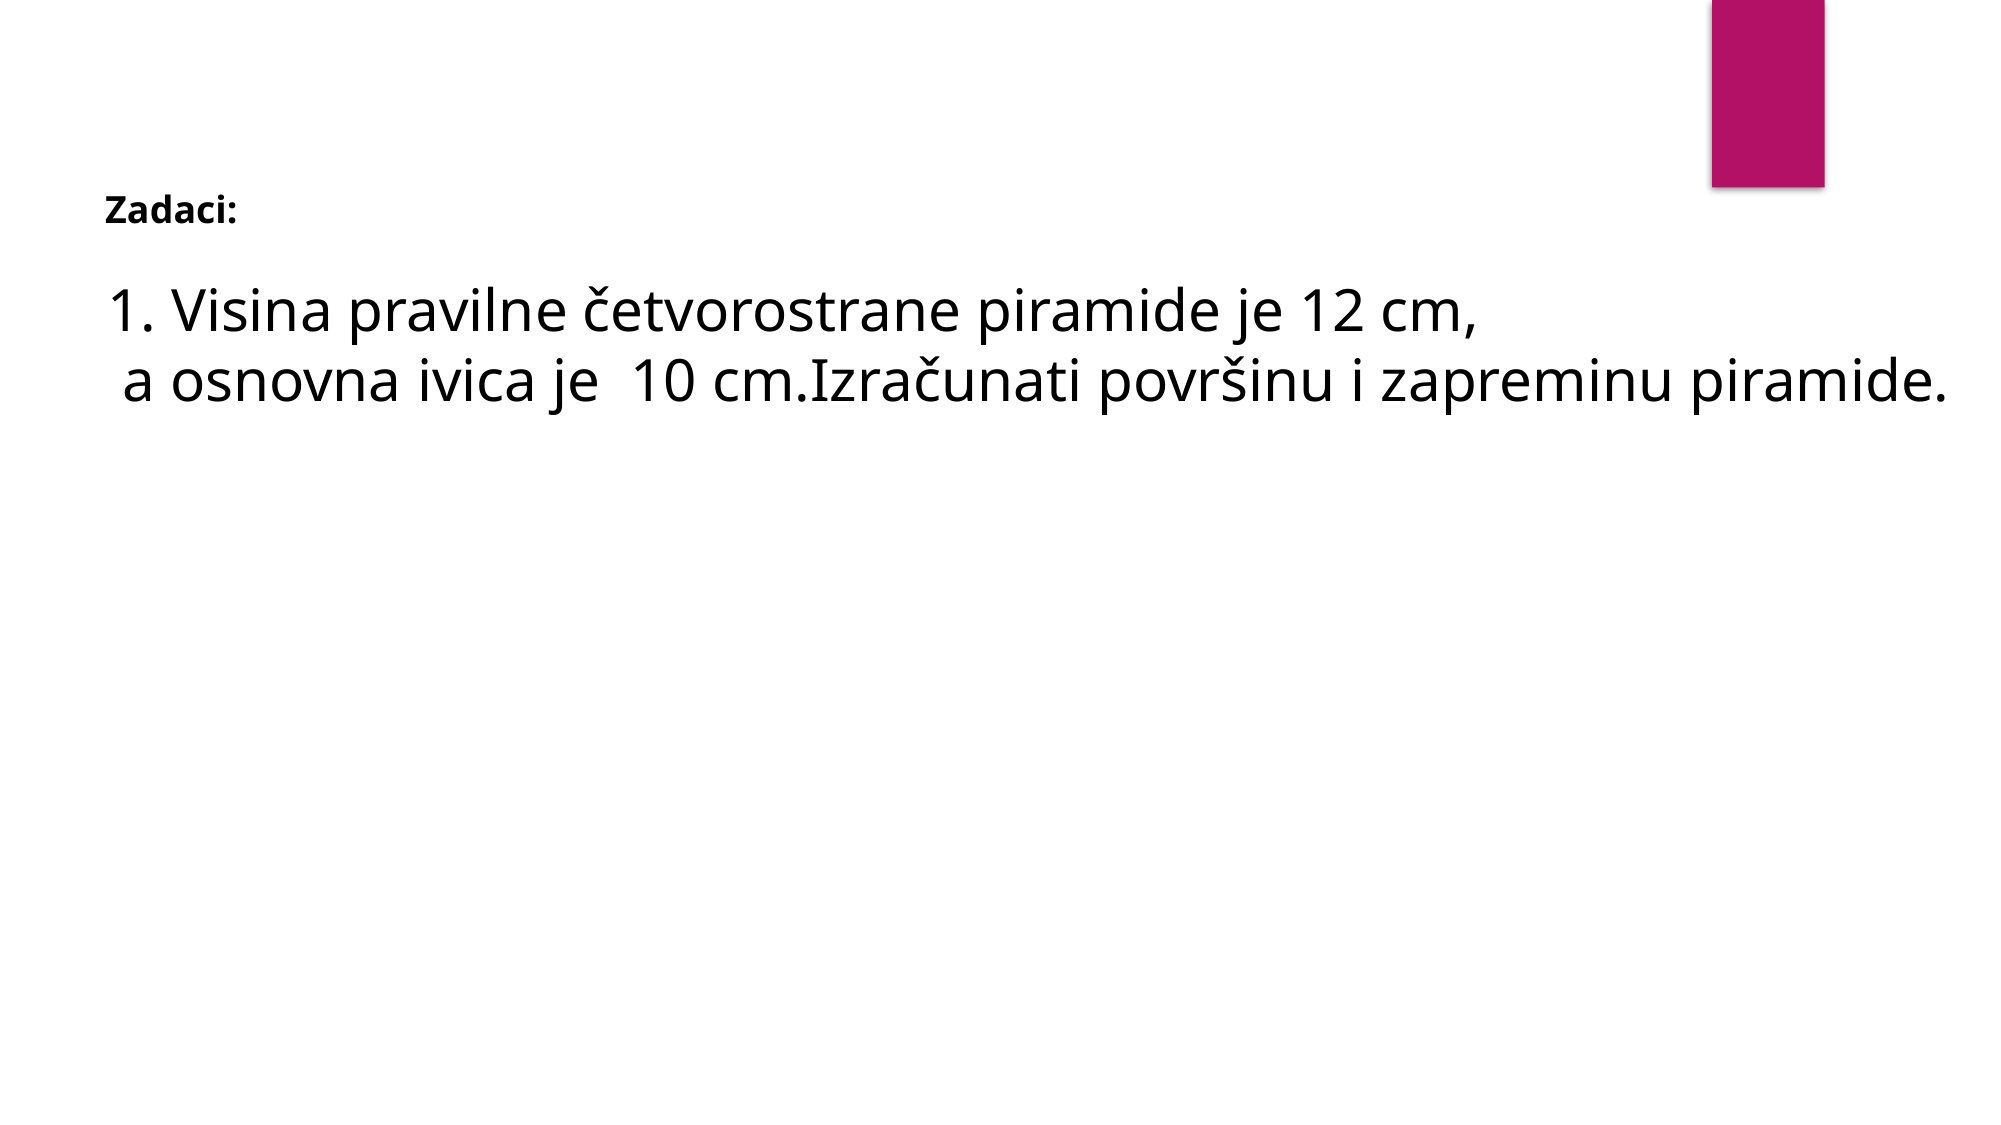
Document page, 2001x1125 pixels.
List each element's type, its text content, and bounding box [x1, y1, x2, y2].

text_box Zadaci: [90, 179, 253, 284]
text_box 1. Visina pravilne četvorostrane piramide je 12 cm, a osnovna ivica je 10 cm.Izračunati površinu i zapreminu piramide. [92, 125, 1965, 421]
